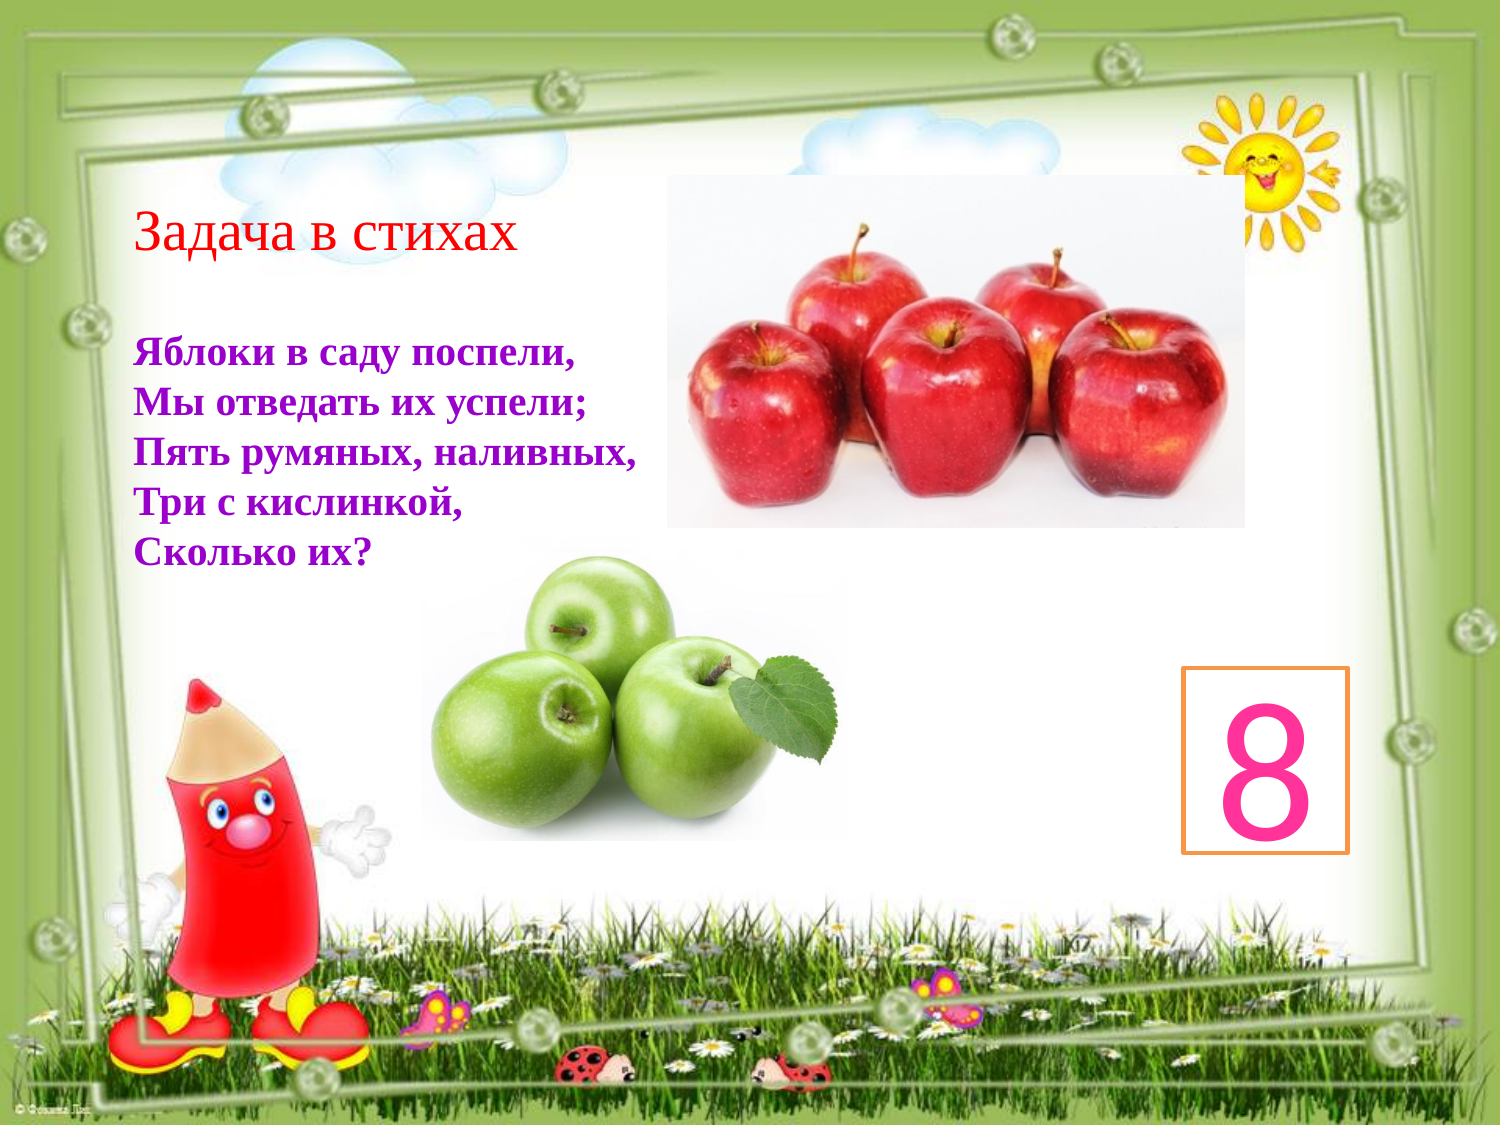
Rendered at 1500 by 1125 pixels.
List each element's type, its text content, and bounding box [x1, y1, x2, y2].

title Яблоки в саду поспели, Мы отведать их успели; Пять румяных, наливных, Три с кислинкой, Сколько их? [118, 316, 1407, 947]
text_box 8 [1181, 666, 1350, 855]
picture [0, 0, 1500, 1125]
list Задача в стихах [118, 140, 1394, 270]
